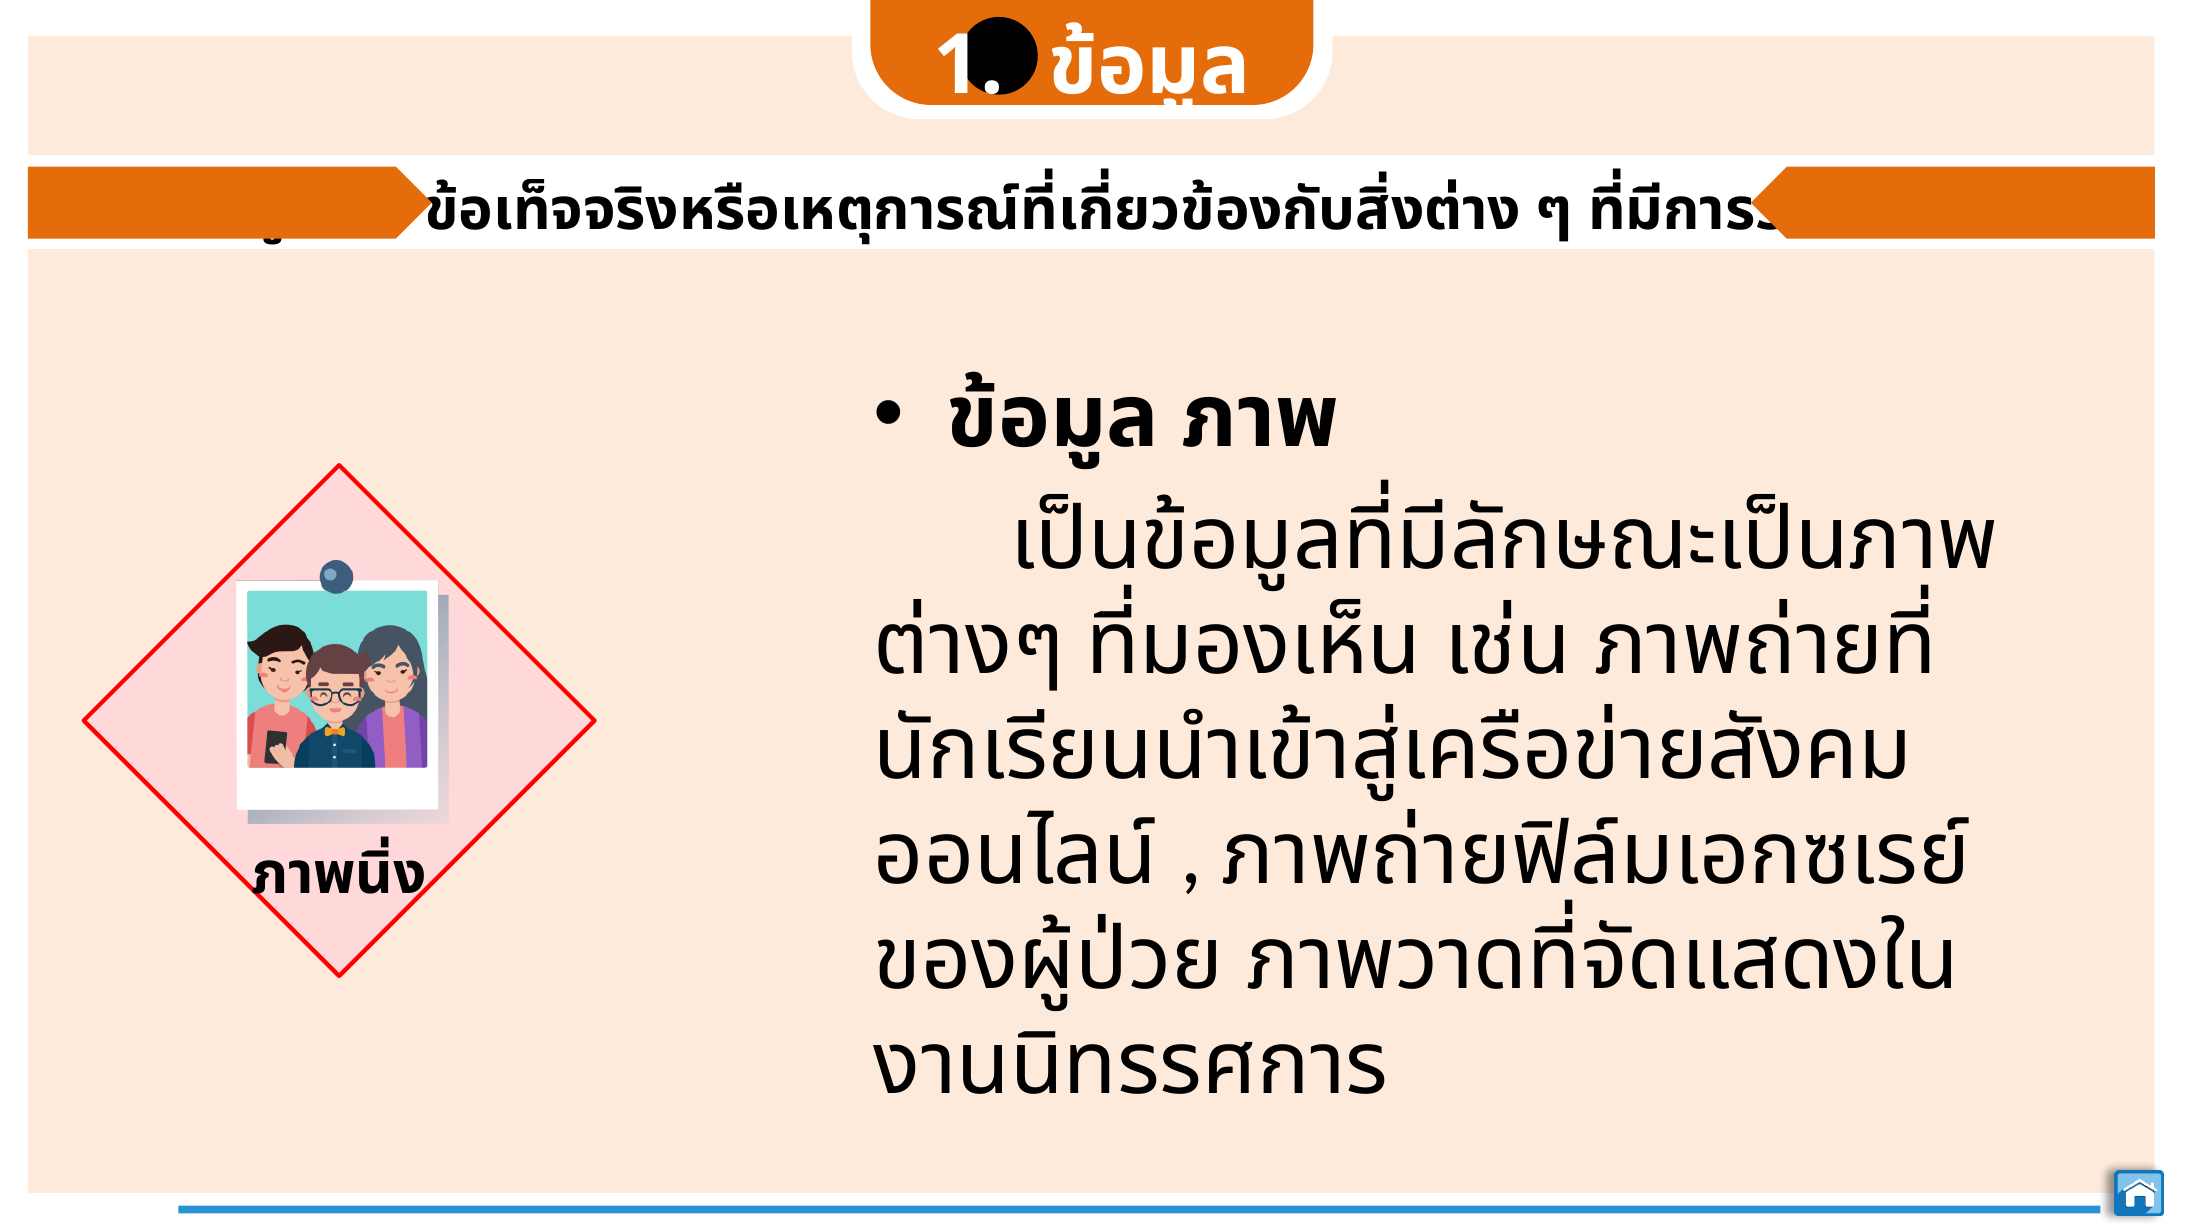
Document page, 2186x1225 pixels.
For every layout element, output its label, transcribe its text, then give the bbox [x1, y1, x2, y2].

text_box [26, 34, 2156, 153]
text_box “ข้อมูล คือ ข้อเท็จจริงหรือเหตุการณ์ที่เกี่ยวข้องกับสิ่งต่าง ๆ ที่มีการรวบรวมไว้” [139, 163, 2042, 249]
text_box [0, 153, 2186, 252]
picture [2114, 1169, 2164, 1216]
text_box [1748, 164, 2158, 241]
text_box [25, 164, 434, 241]
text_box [83, 464, 595, 977]
list ข้อมูล ภาพ เป็นข้อมูลที่มีลักษณะเป็นภาพต่างๆ ที่มองเห็น เช่น ภาพถ่ายที่นักเรียนนำเข้าสู่เครือข่ายสังคมออนไลน์ , ภาพถ่ายฟิล์มเอกซเรย์ของผู้ป่วย ภาพวาดที่จัดแสดงในงานนิทรรศการ [854, 349, 2077, 1095]
text_box [26, 252, 2156, 1195]
text_box [898, 118, 1286, 122]
text_box 1. ข้อมูล [577, 3, 1607, 118]
text_box [178, 1205, 2101, 1214]
